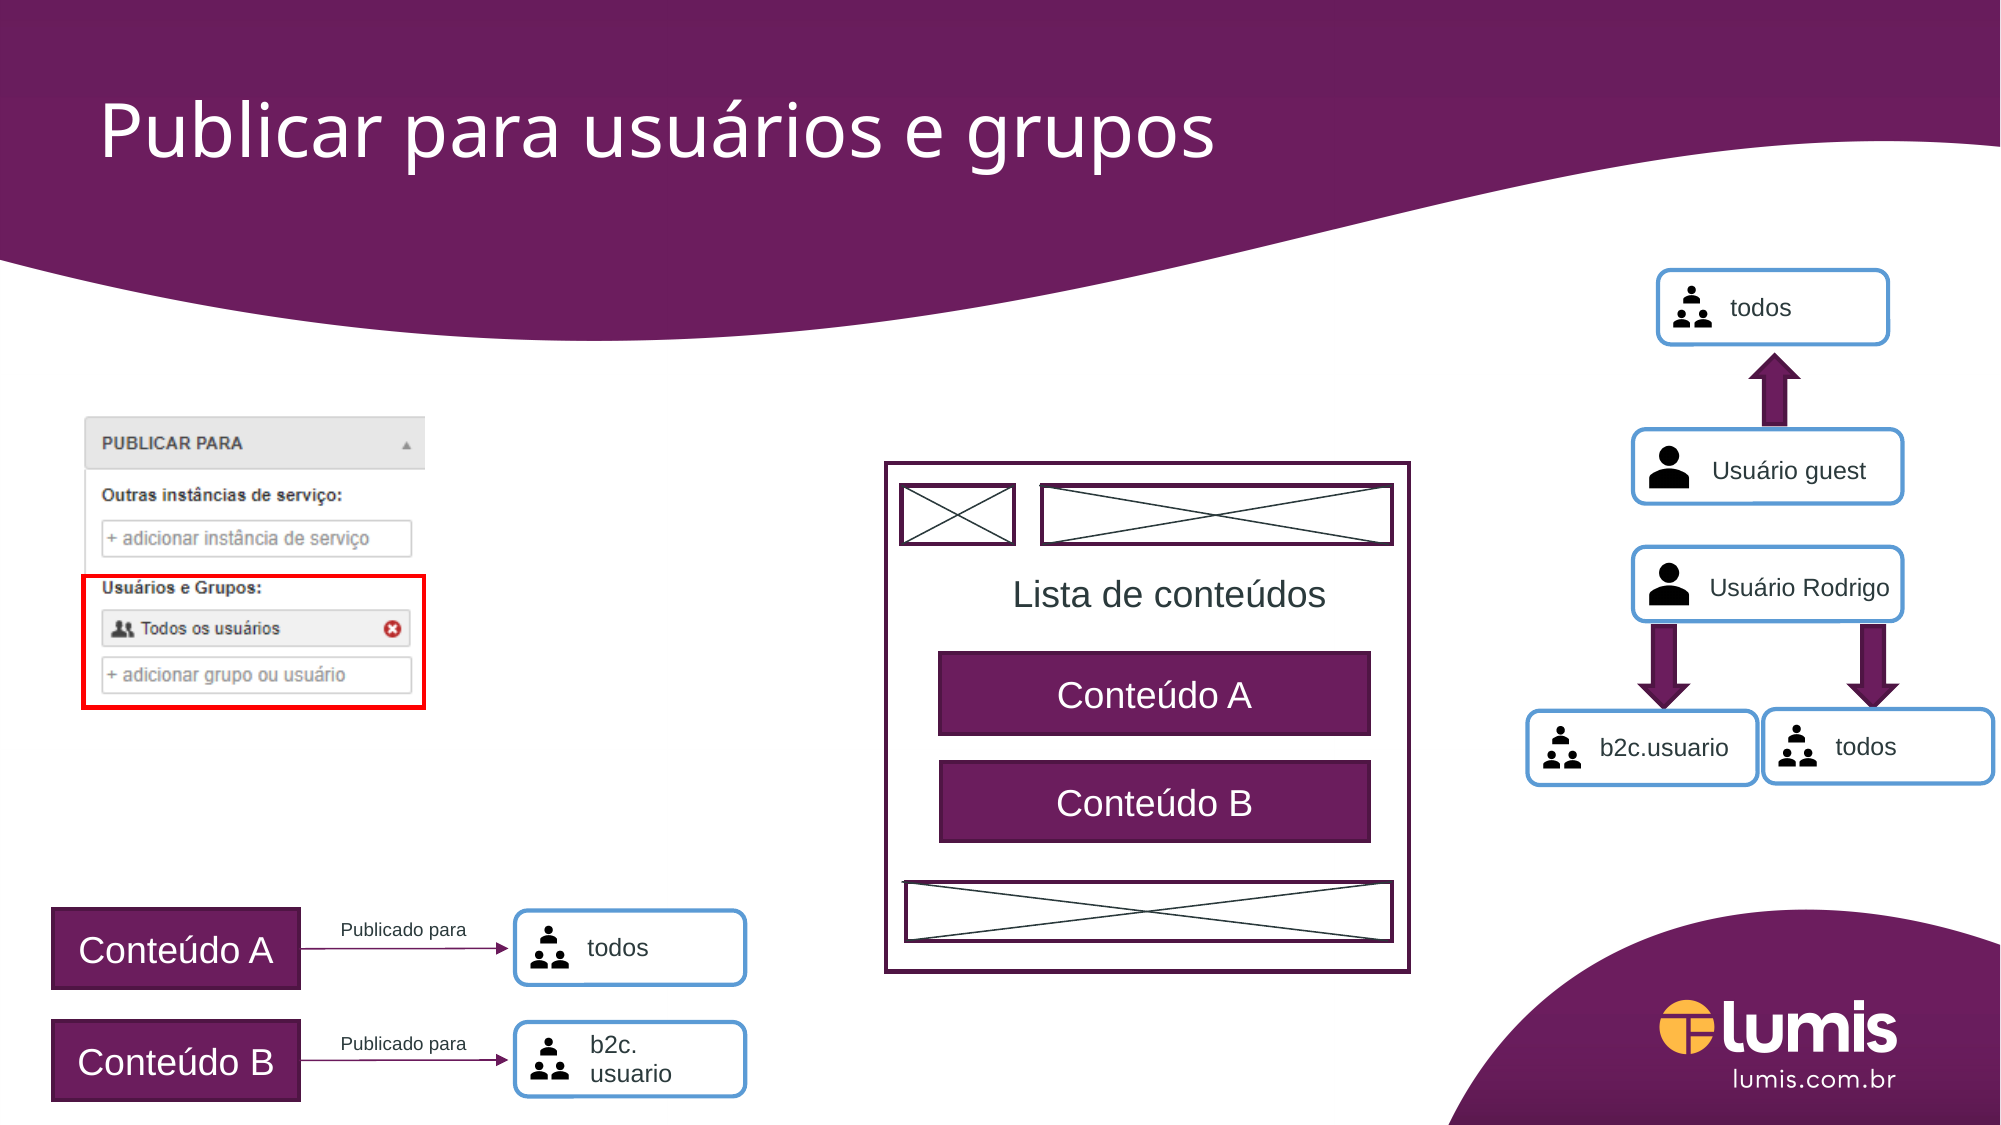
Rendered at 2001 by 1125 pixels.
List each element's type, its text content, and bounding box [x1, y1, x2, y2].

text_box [1632, 269, 1903, 524]
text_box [1527, 546, 2000, 786]
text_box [52, 909, 753, 989]
picture [0, 0, 2001, 1125]
title Publicar para usuários e grupos [83, 84, 1809, 303]
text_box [885, 462, 1410, 972]
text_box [52, 1020, 755, 1101]
